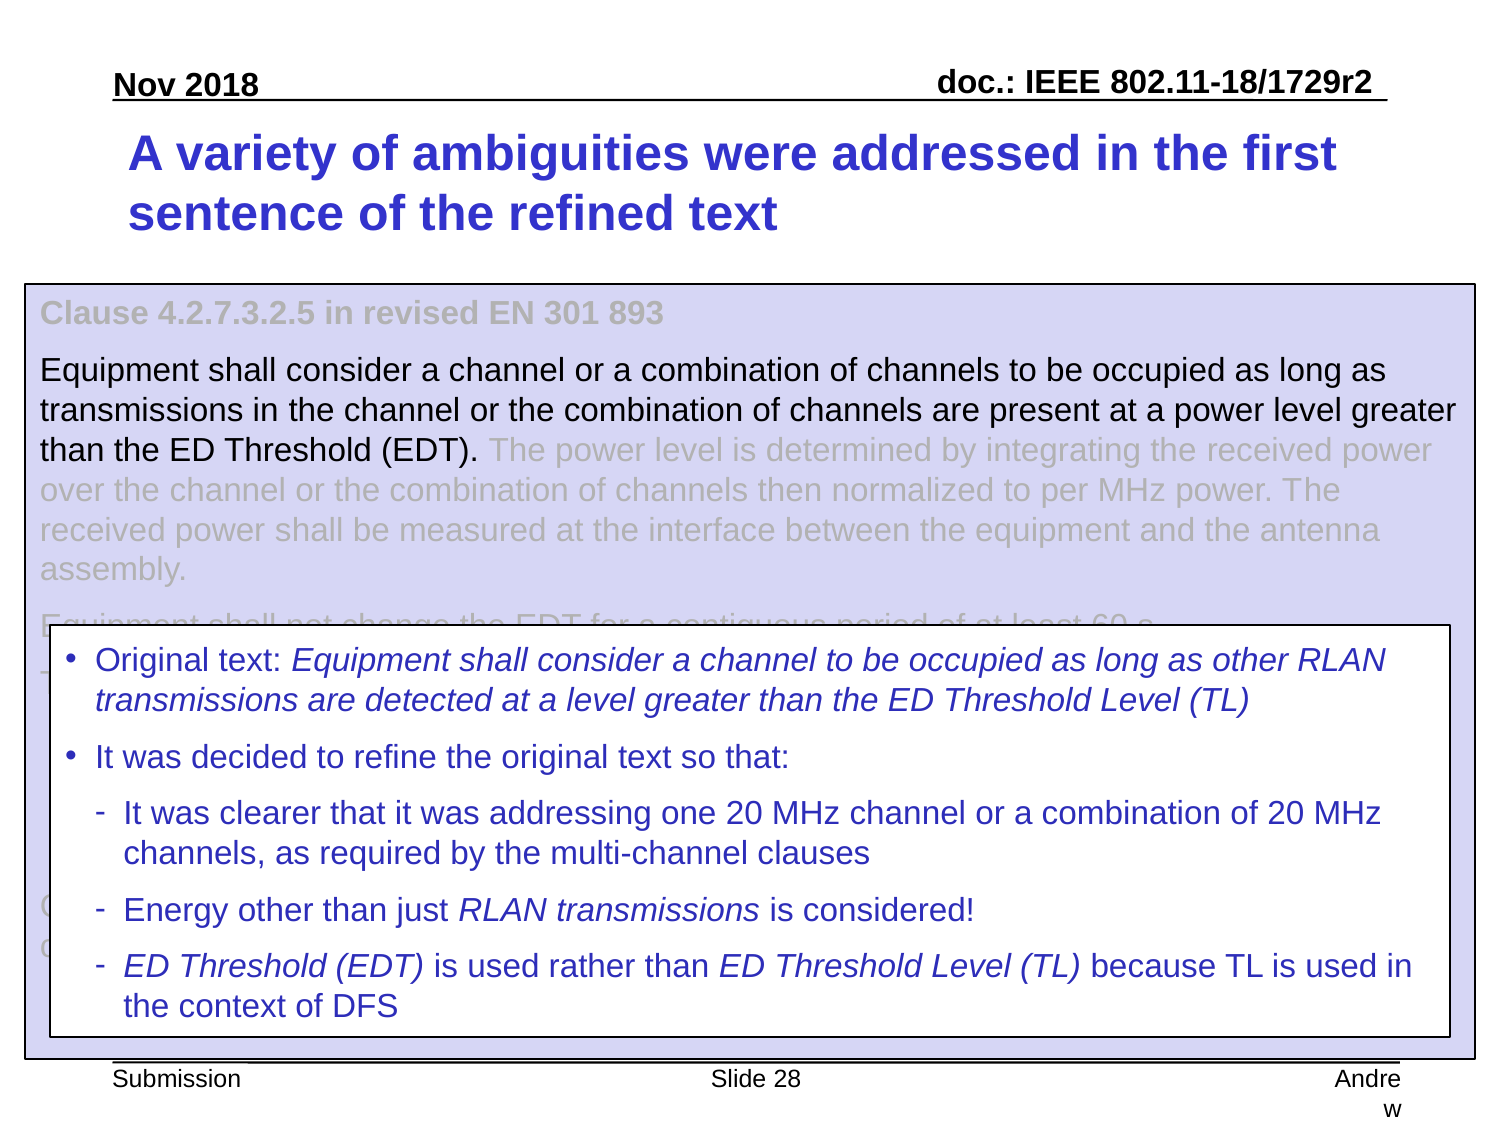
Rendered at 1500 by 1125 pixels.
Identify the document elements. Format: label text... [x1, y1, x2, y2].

footer Andrew Myles, Cisco [1320, 1061, 1402, 1093]
text_box Original text: Equipment shall consider a channel to be occupied as long as other RLAN transmissions are detected at a level greater than the ED Threshold Level (TL) It was decided to refine the original text so that: It was clearer that it was addressing one 20 MHz channel or a combination of 20 MHz channels, as required by the multi-channel clauses Energy other than just RLAN transmissions is considered! ED Threshold (EDT) is used rather than ED Threshold Level (TL) because TL is used in the context of DFS [50, 624, 1450, 1038]
slide_number Slide 28 [709, 1061, 803, 1093]
title A variety of ambiguities were addressed in the first sentence of the refined text [112, 112, 1388, 288]
text_box Clause 4.2.7.3.2.5 in revised EN 301 893 Equipment shall consider a channel or a combination of channels to be occupied as long as transmissions in the channel or the combination of channels are present at a power level greater than the ED Threshold (EDT). The power level is determined by integrating the received power over the channel or the combination of channels then normalized to per MHz power. The received power shall be measured at the interface between the equipment and the antenna assembly. Equipment shall not change the EDT for a contiguous period of at least 60 s. The EDT is either proportional to the equipment's maximum transmit power (PH): For PH ≤ 13 dBm: EDT = -75 dBm/MHz For 13 dBm < PH < 23 dBm: EDT = -85 dBm/MHz + (23 dBm - PH) For PH ≥ 23 dBm: EDT = -85 dBm/MHz Or, if the equipment uses IEEE 802.11-2016 [9], clause 17.3.6 to determine that the primary channel is occupied, the EDT is independent of PH: EDT = -75 dBm/MHz [24, 283, 1475, 1059]
